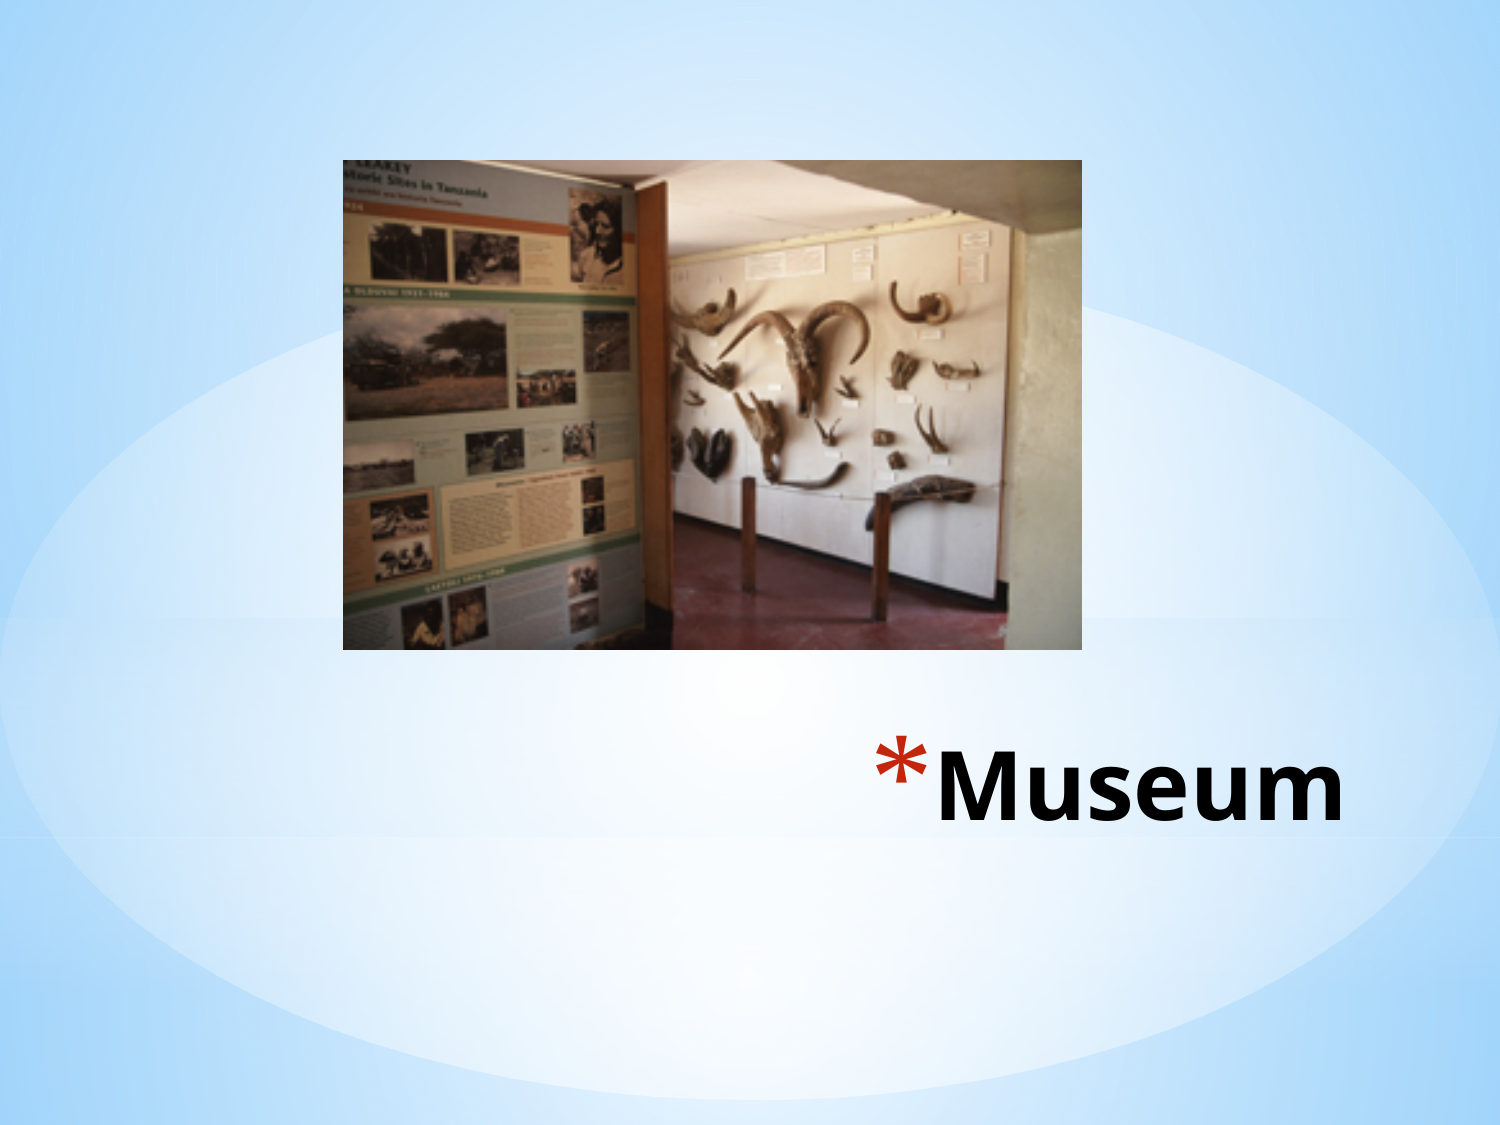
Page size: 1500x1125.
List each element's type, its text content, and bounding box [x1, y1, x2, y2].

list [342, 159, 1082, 651]
title Museum [294, 717, 1363, 905]
